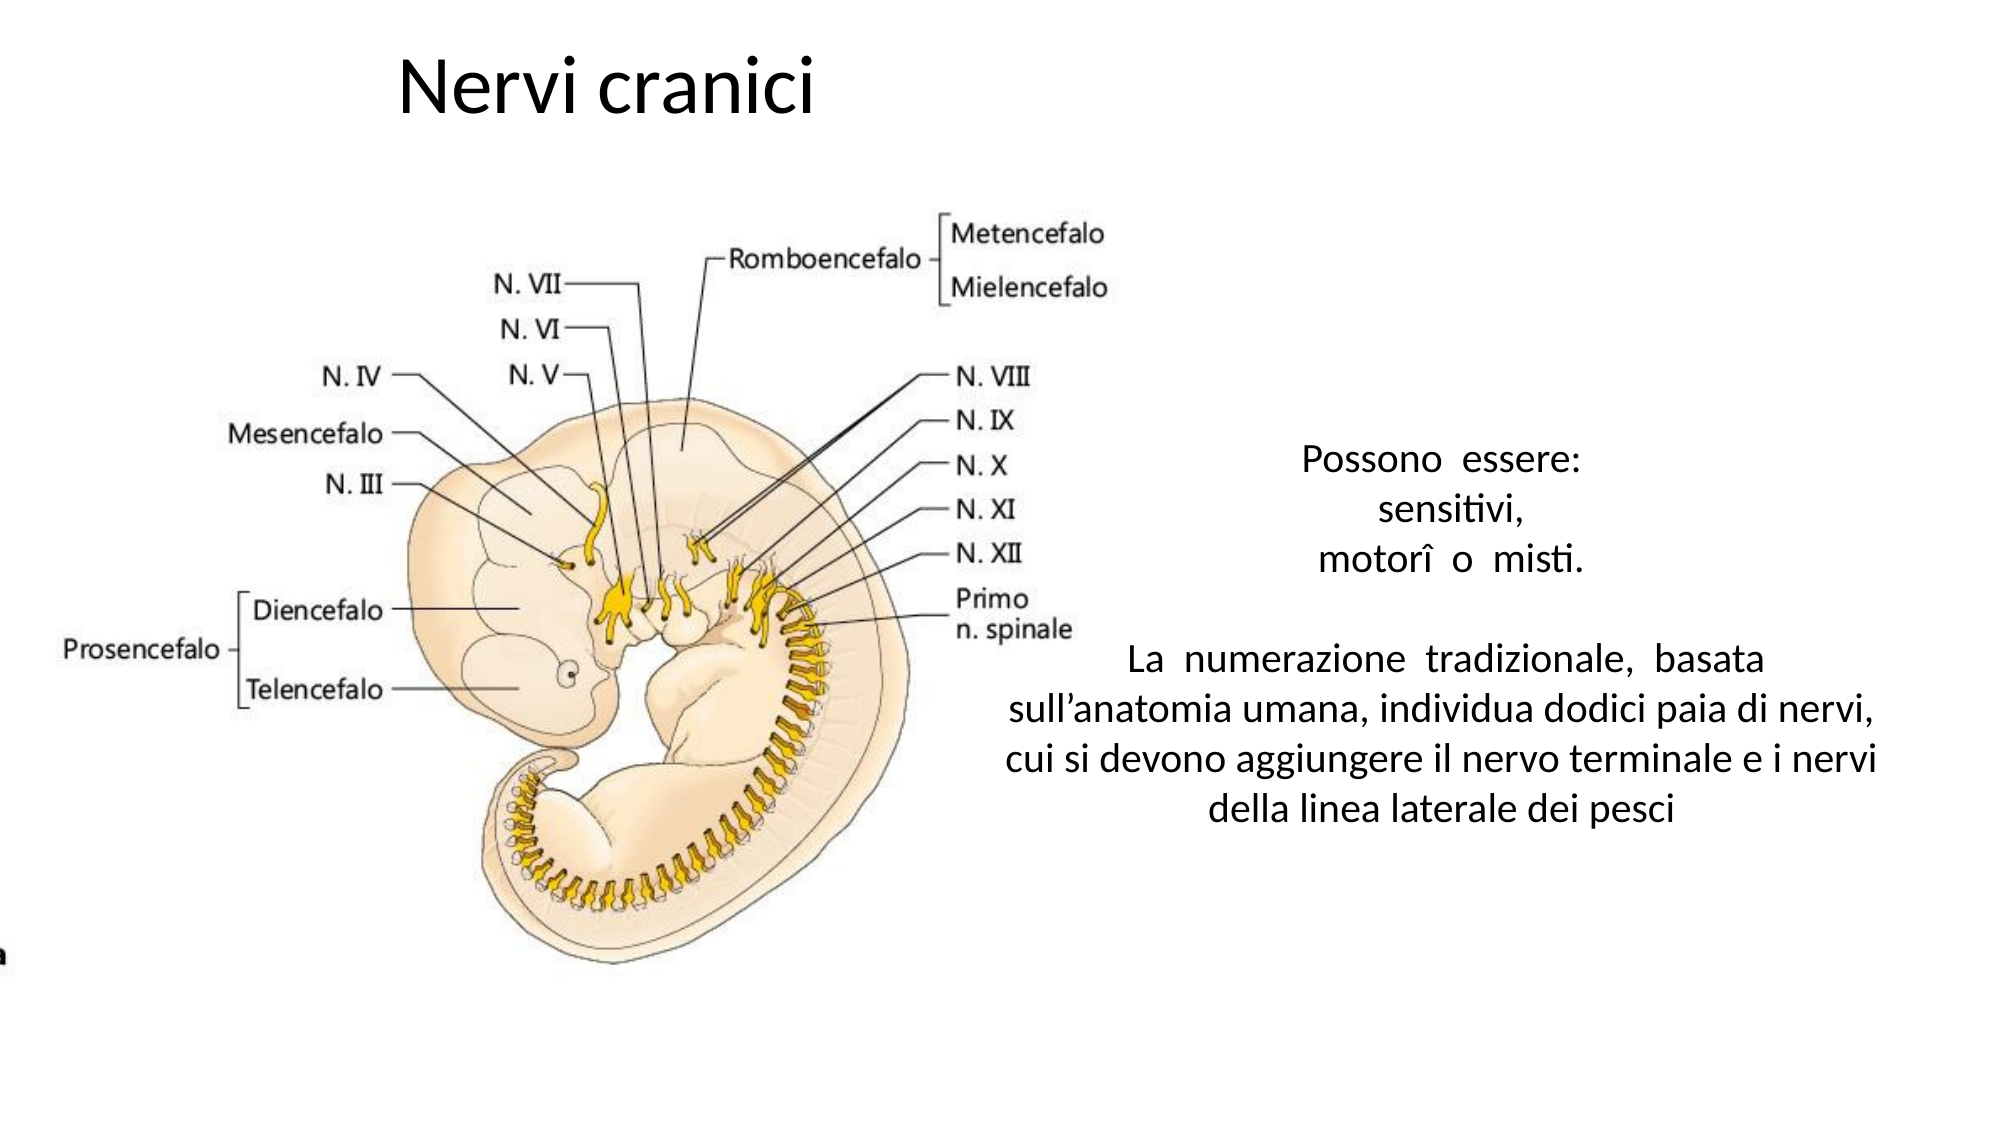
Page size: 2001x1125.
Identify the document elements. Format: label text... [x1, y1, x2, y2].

text_box Nervi cranici [382, 23, 833, 138]
text_box Possono essere: sensitivi, motorî o misti. La numerazione tradizionale, basata sull’anatomia umana, individua dodici paia di nervi, cui si devono aggiungere il nervo terminale e i nervi della linea laterale dei pesci [1156, 423, 1902, 839]
picture [0, 196, 1156, 1001]
